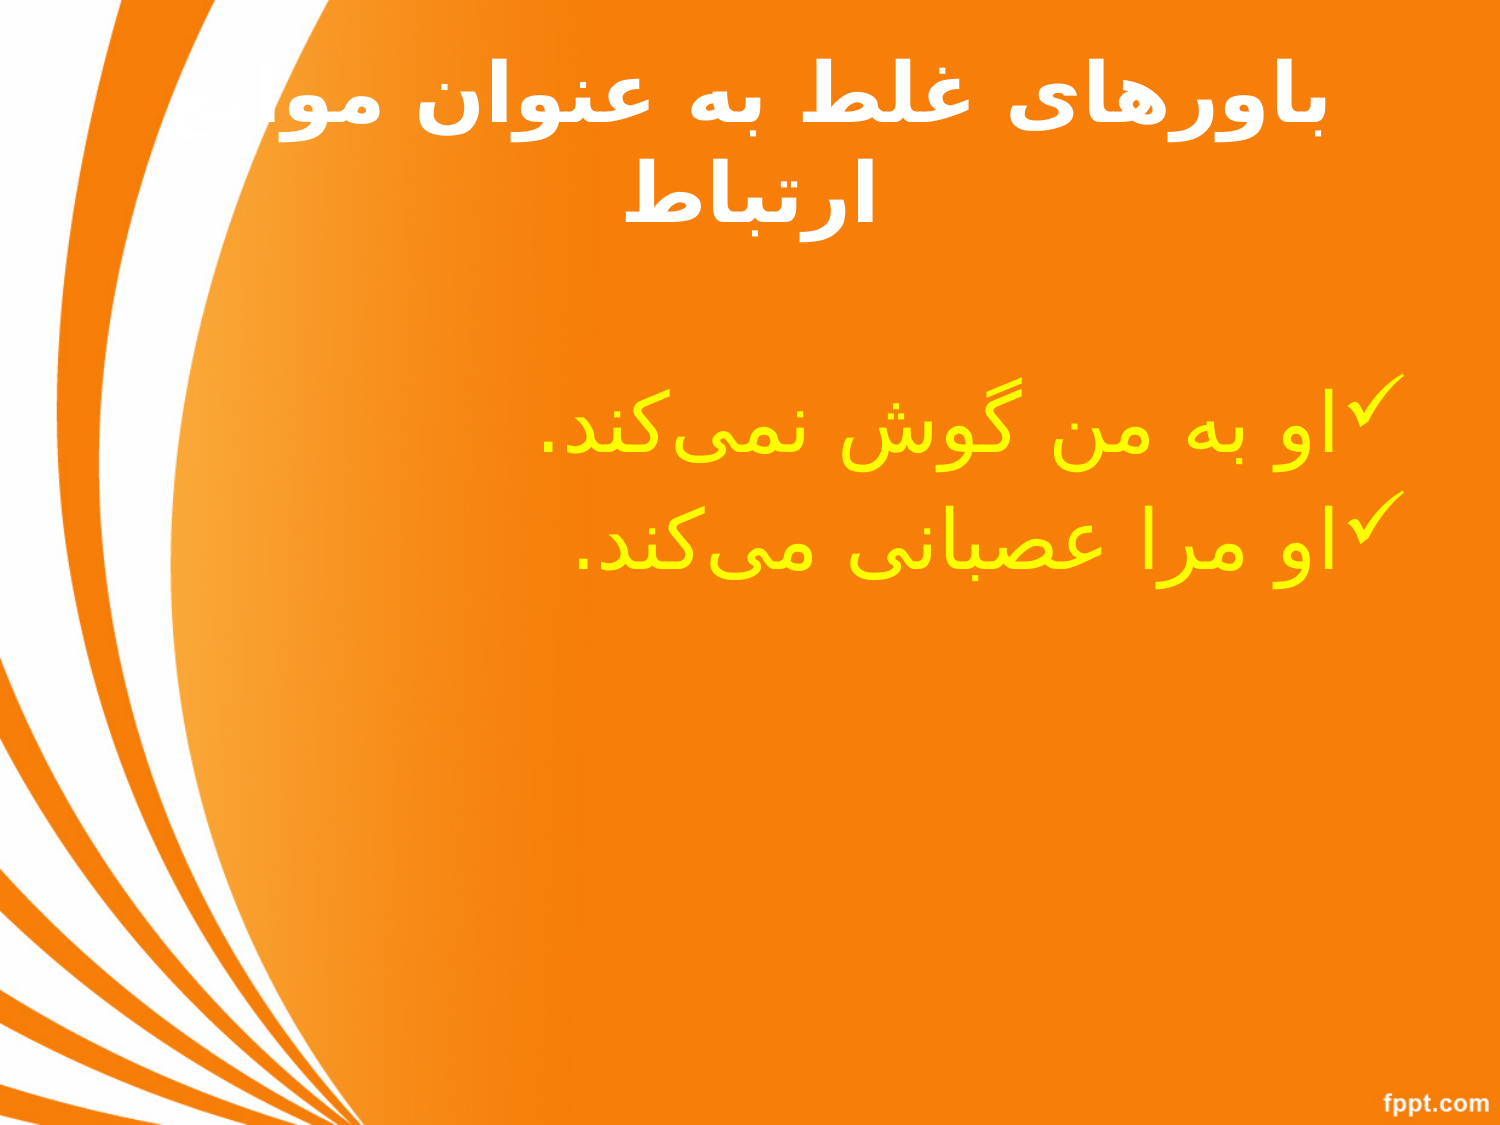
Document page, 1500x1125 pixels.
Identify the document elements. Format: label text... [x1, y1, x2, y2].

picture [0, 0, 1500, 1125]
title باورهای غلط به عنوان موانع ارتباط [75, 45, 1425, 233]
list او به من گوش نمی‌کند. او مرا عصبانی می‌کند. [75, 361, 1425, 1005]
